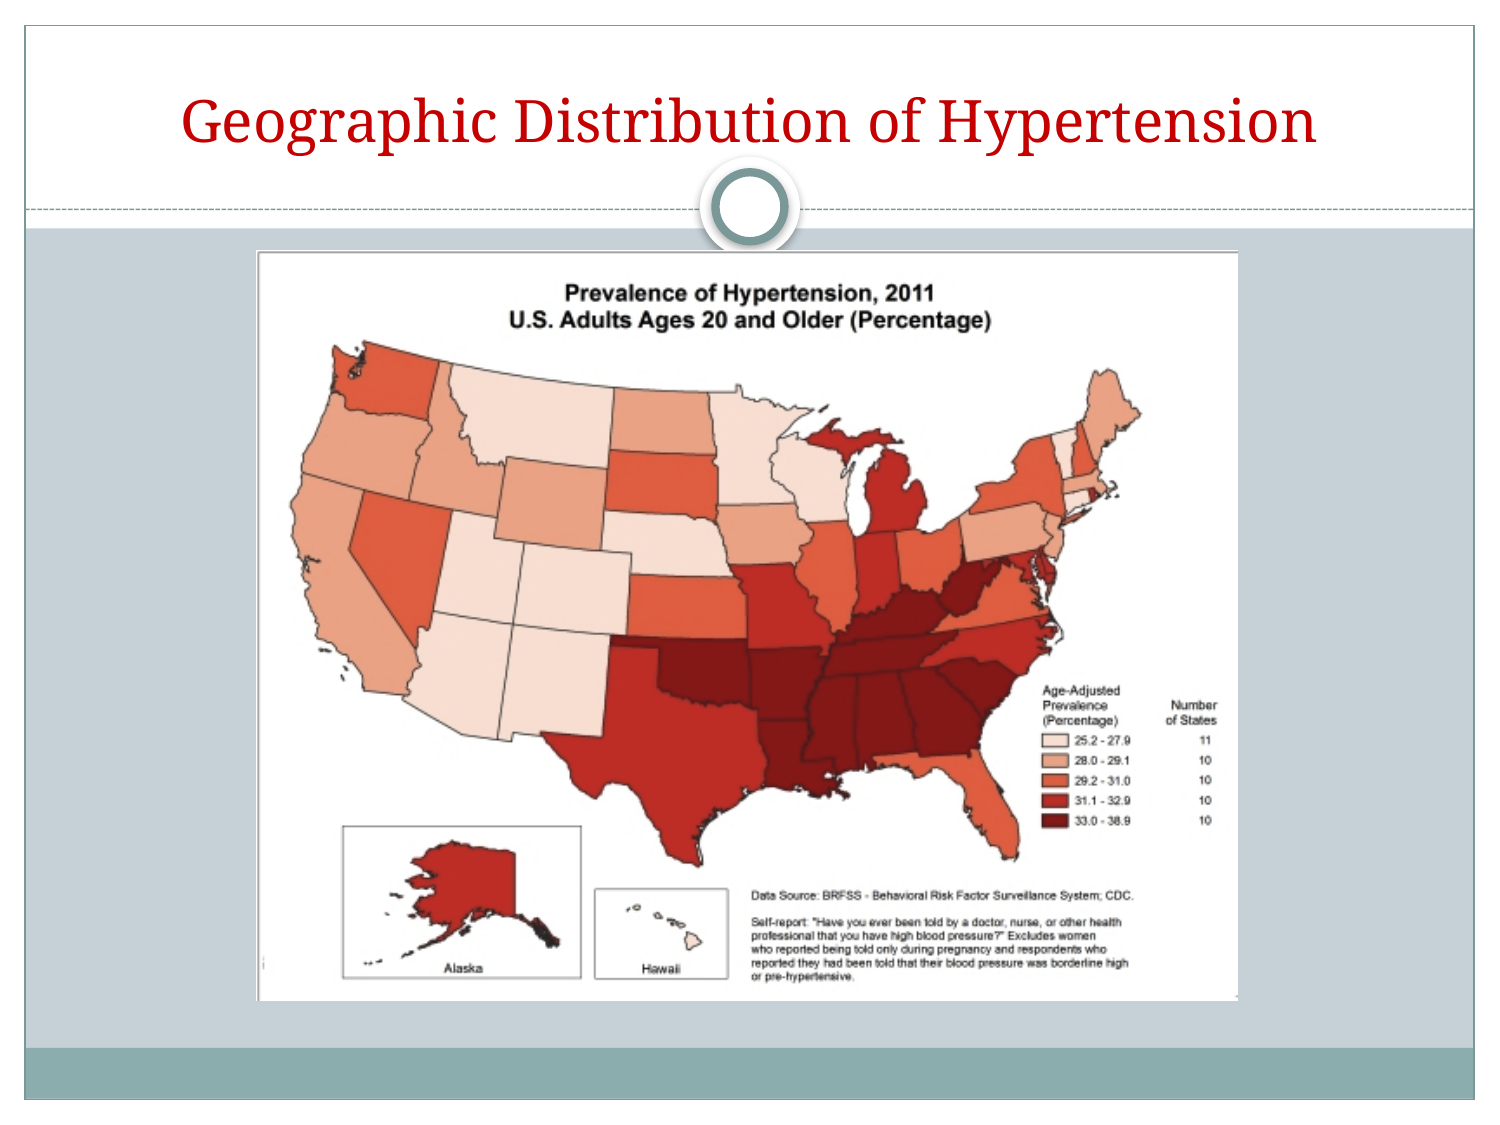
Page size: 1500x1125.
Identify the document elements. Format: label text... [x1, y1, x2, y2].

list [49, 250, 1445, 1001]
title Geographic Distribution of Hypertension [49, 37, 1450, 162]
